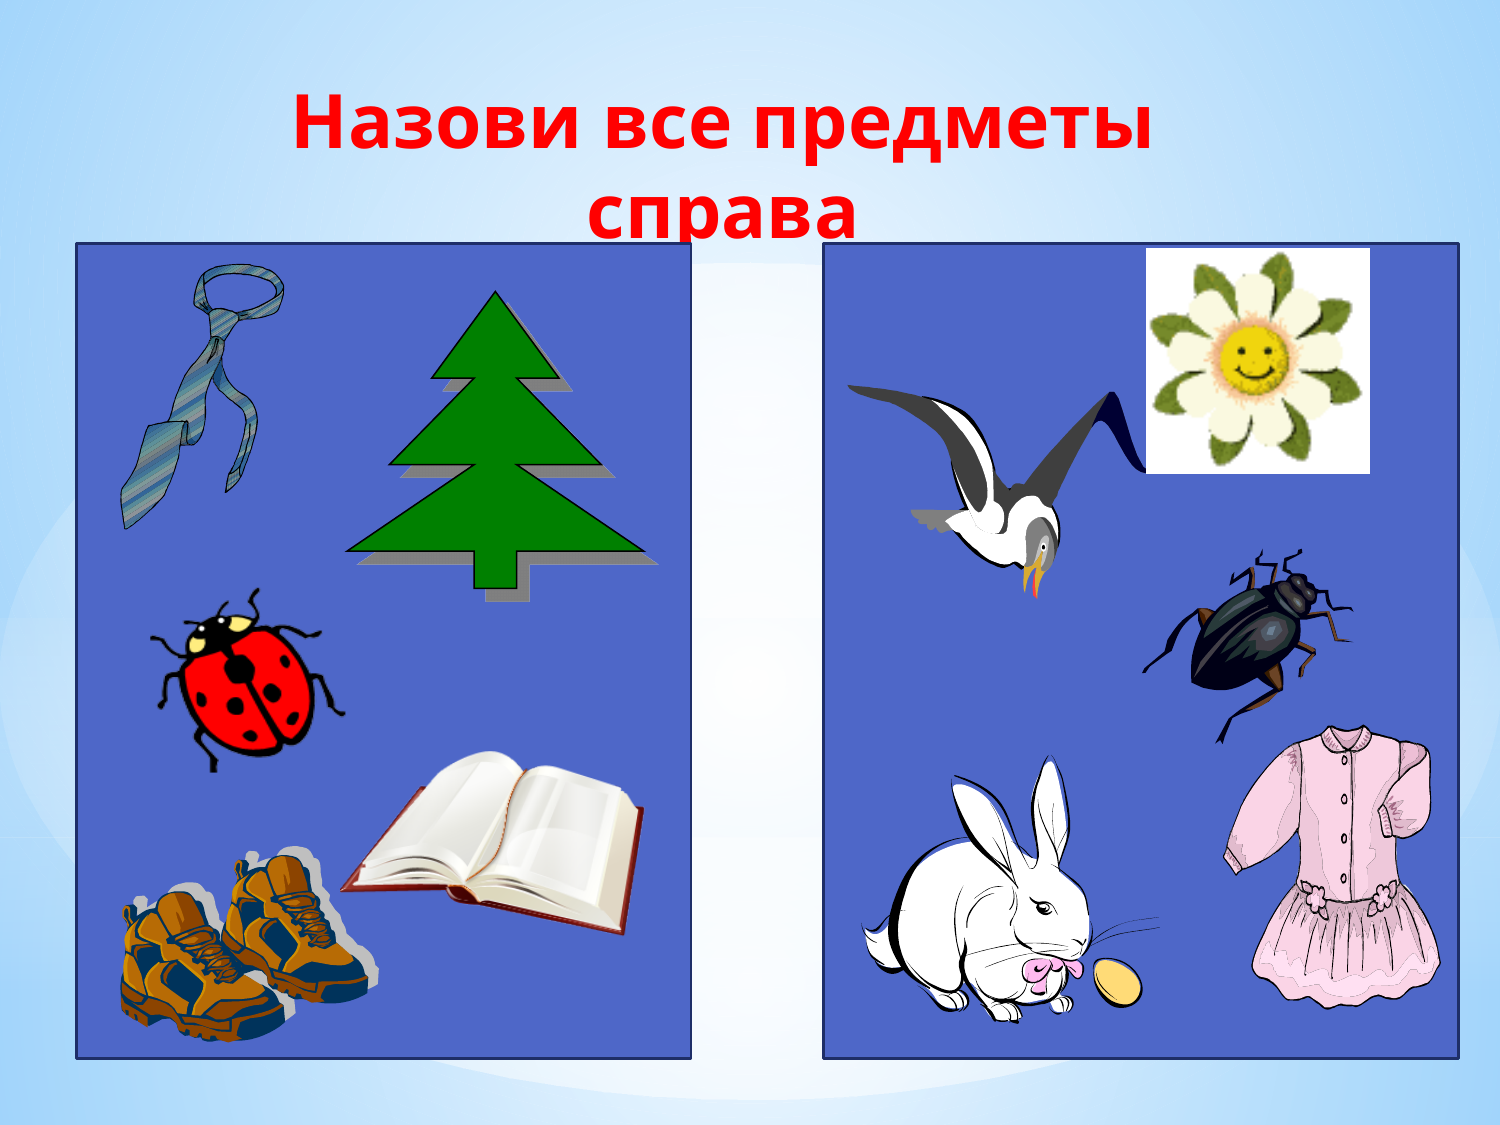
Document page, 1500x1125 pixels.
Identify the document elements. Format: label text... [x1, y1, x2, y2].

picture [1141, 548, 1442, 1011]
picture [1146, 248, 1370, 475]
picture [119, 263, 286, 530]
title Назови все предметы справа [147, 66, 1299, 197]
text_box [847, 384, 1152, 600]
text_box [346, 291, 644, 589]
text_box [822, 242, 1460, 1060]
picture [860, 750, 1160, 1025]
picture [119, 582, 651, 1043]
text_box [75, 242, 692, 1060]
